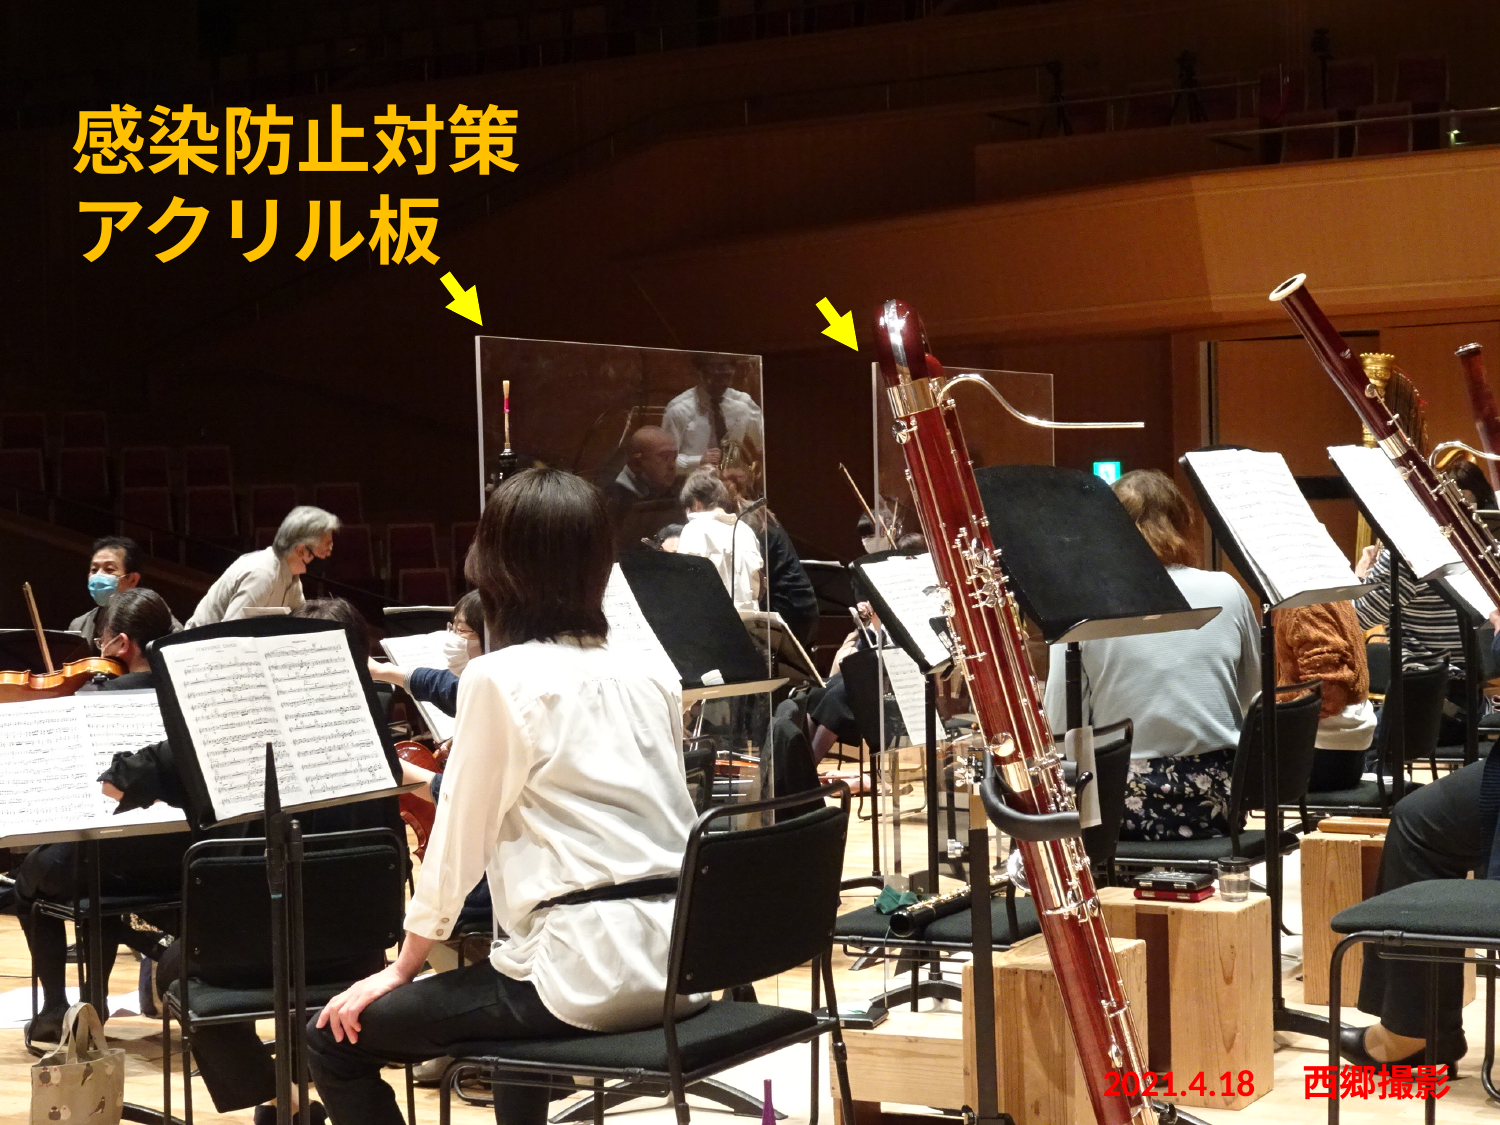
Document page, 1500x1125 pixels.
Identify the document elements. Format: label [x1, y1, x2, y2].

text_box [820, 300, 859, 352]
text_box [444, 275, 483, 327]
picture [0, 0, 1500, 1125]
